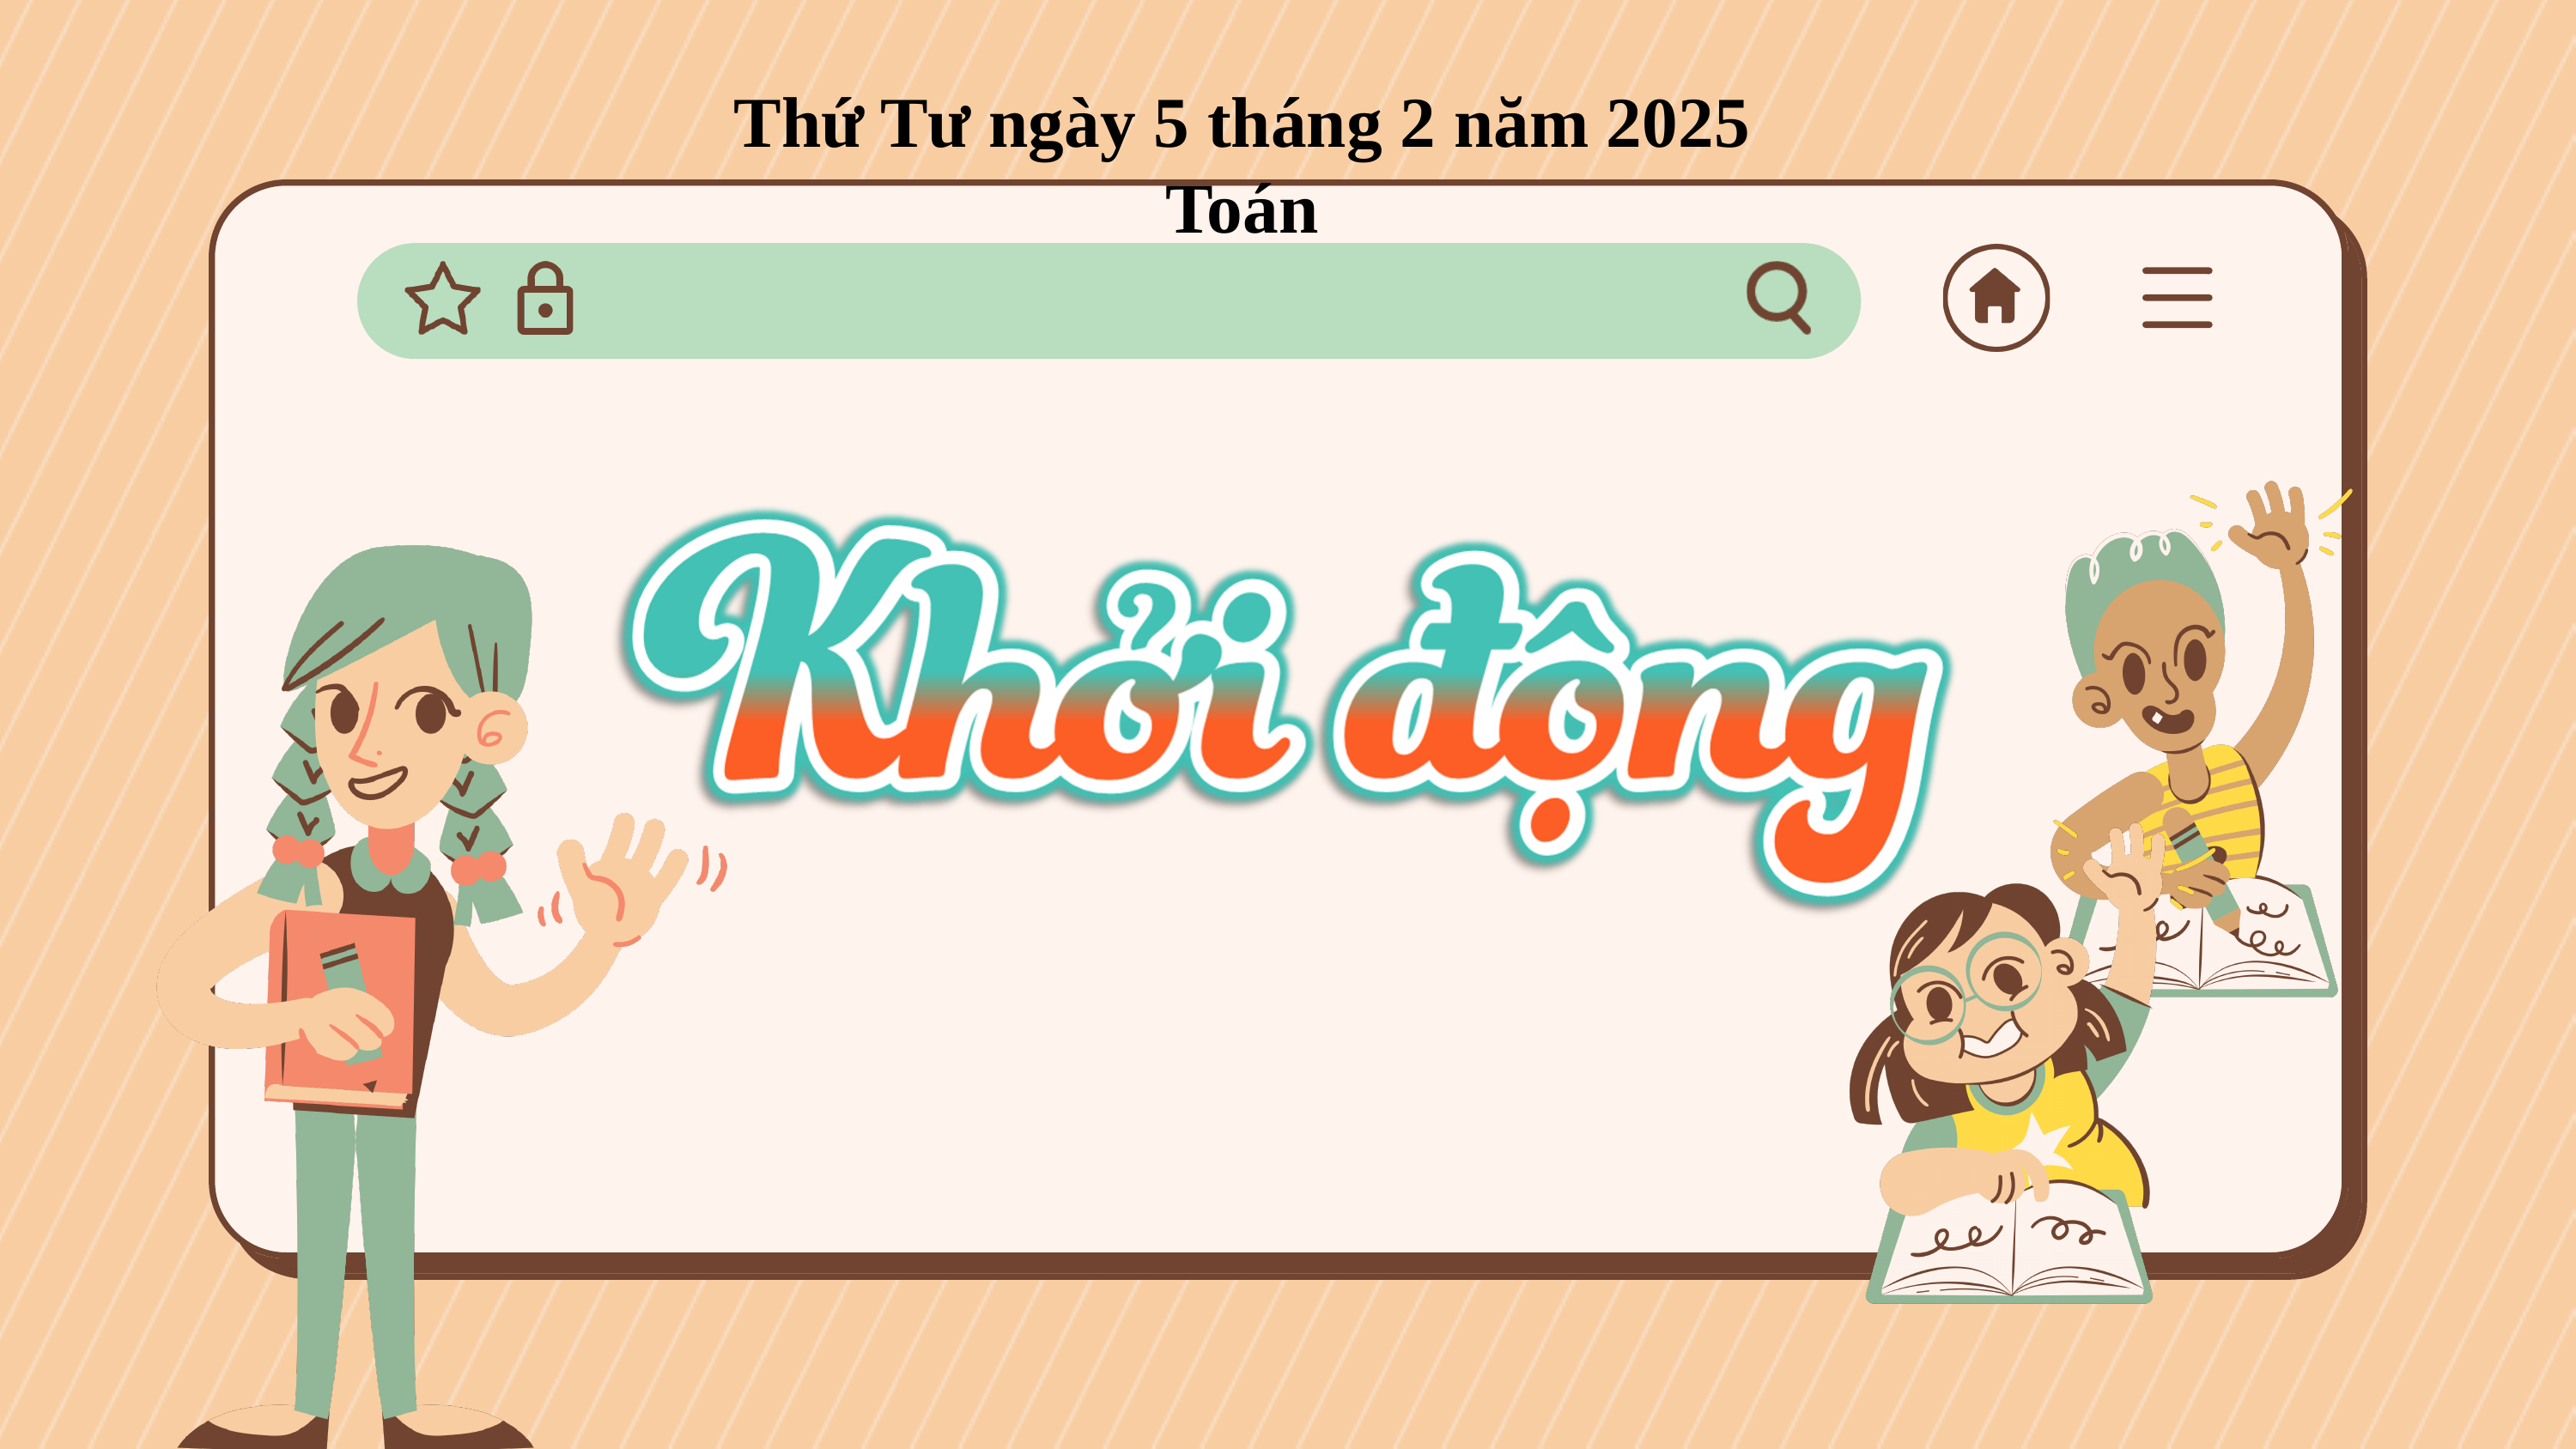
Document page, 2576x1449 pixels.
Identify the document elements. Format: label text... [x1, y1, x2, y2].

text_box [208, 179, 2367, 1280]
text_box [155, 541, 728, 1449]
text_box [1845, 1289, 2216, 1304]
text_box Thứ Tư ngày 5 tháng 2 năm 2025 Toán [547, 70, 1937, 178]
text_box [0, 0, 2576, 1449]
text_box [356, 242, 1862, 360]
picture [590, 455, 1977, 939]
